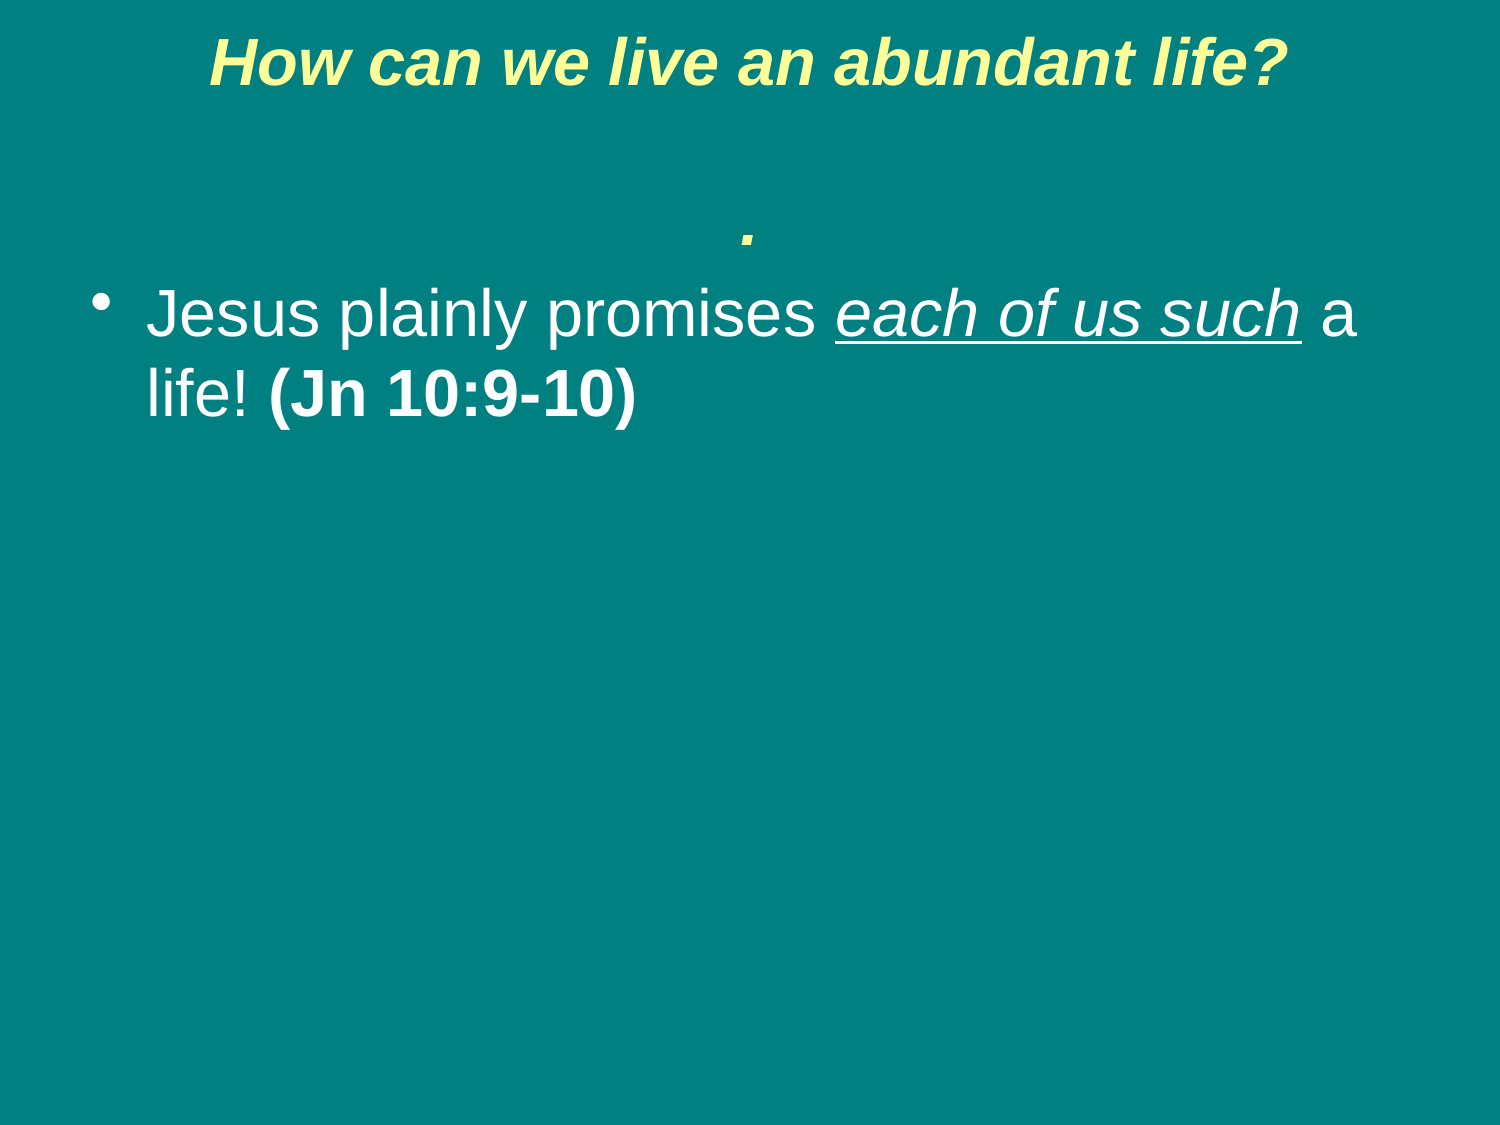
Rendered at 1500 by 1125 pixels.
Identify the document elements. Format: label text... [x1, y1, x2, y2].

list Jesus plainly promises each of us such a life! (Jn 10:9-10) [75, 262, 1425, 1005]
title How can we live an abundant life? . [75, 45, 1425, 233]
